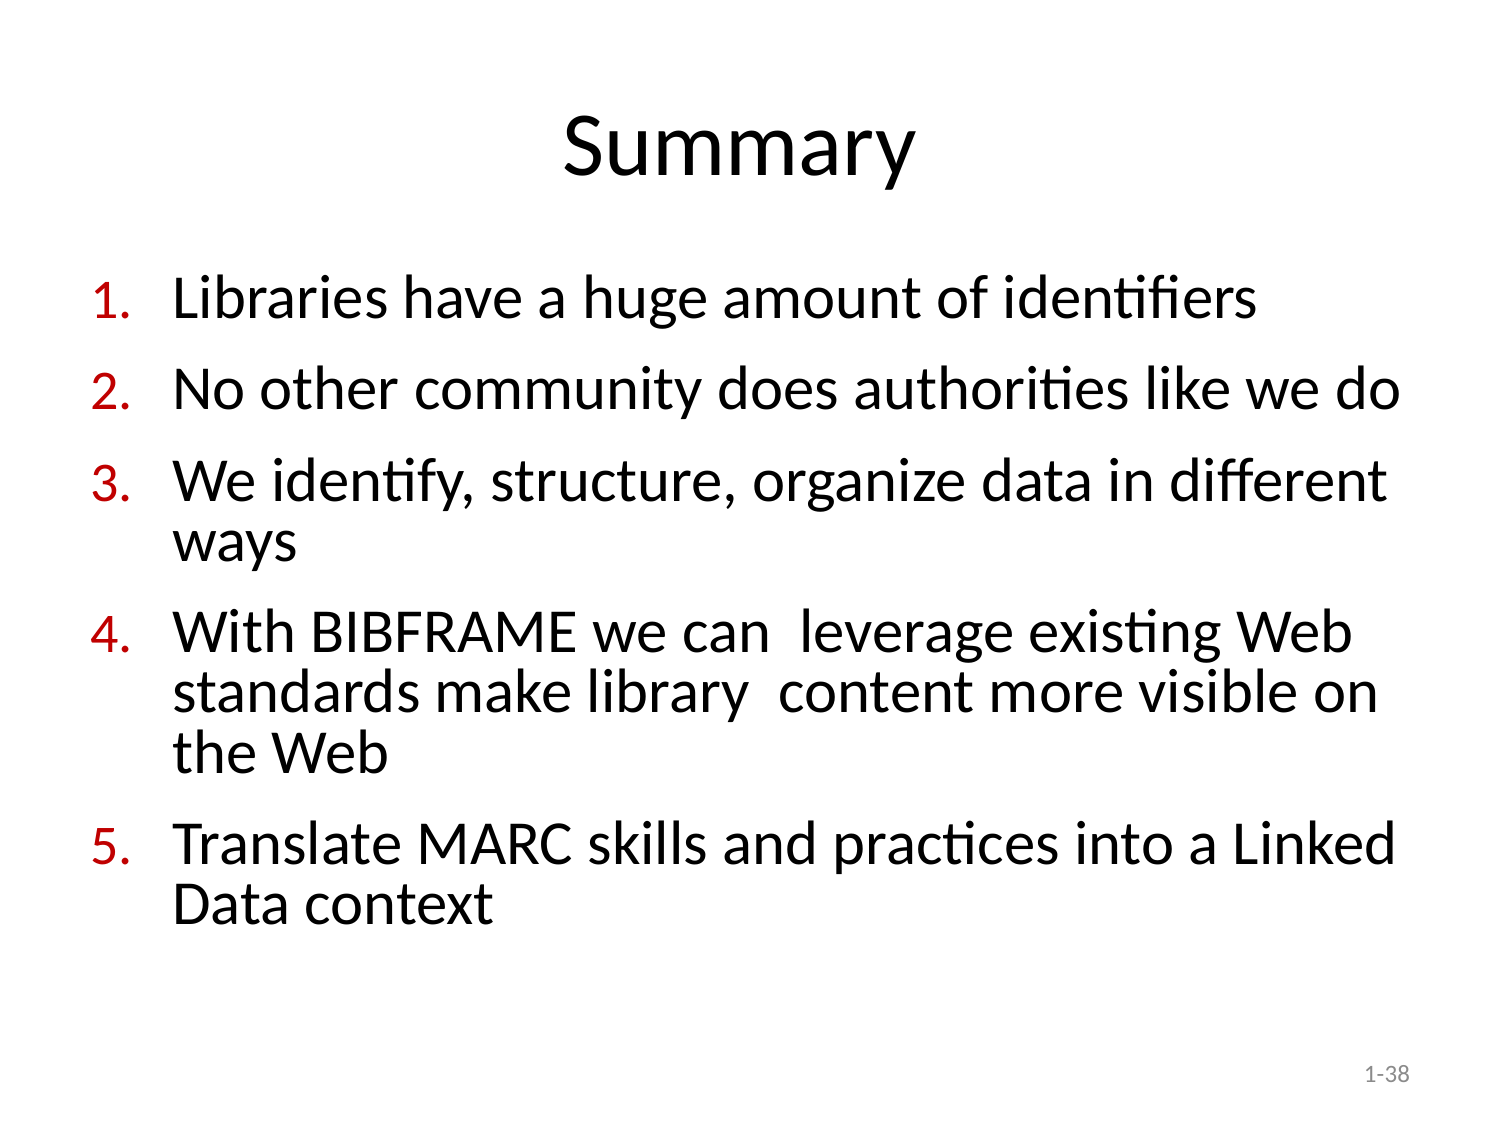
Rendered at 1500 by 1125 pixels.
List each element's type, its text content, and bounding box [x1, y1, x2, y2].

title Summary [75, 45, 1425, 233]
list Libraries have a huge amount of identifiers No other community does authorities like we do We identify, structure, organize data in different ways With BIBFRAME we can leverage existing Web standards make library content more visible on the Web Translate MARC skills and practices into a Linked Data context [75, 262, 1425, 1005]
slide_number 1-38 [1074, 1042, 1425, 1103]
